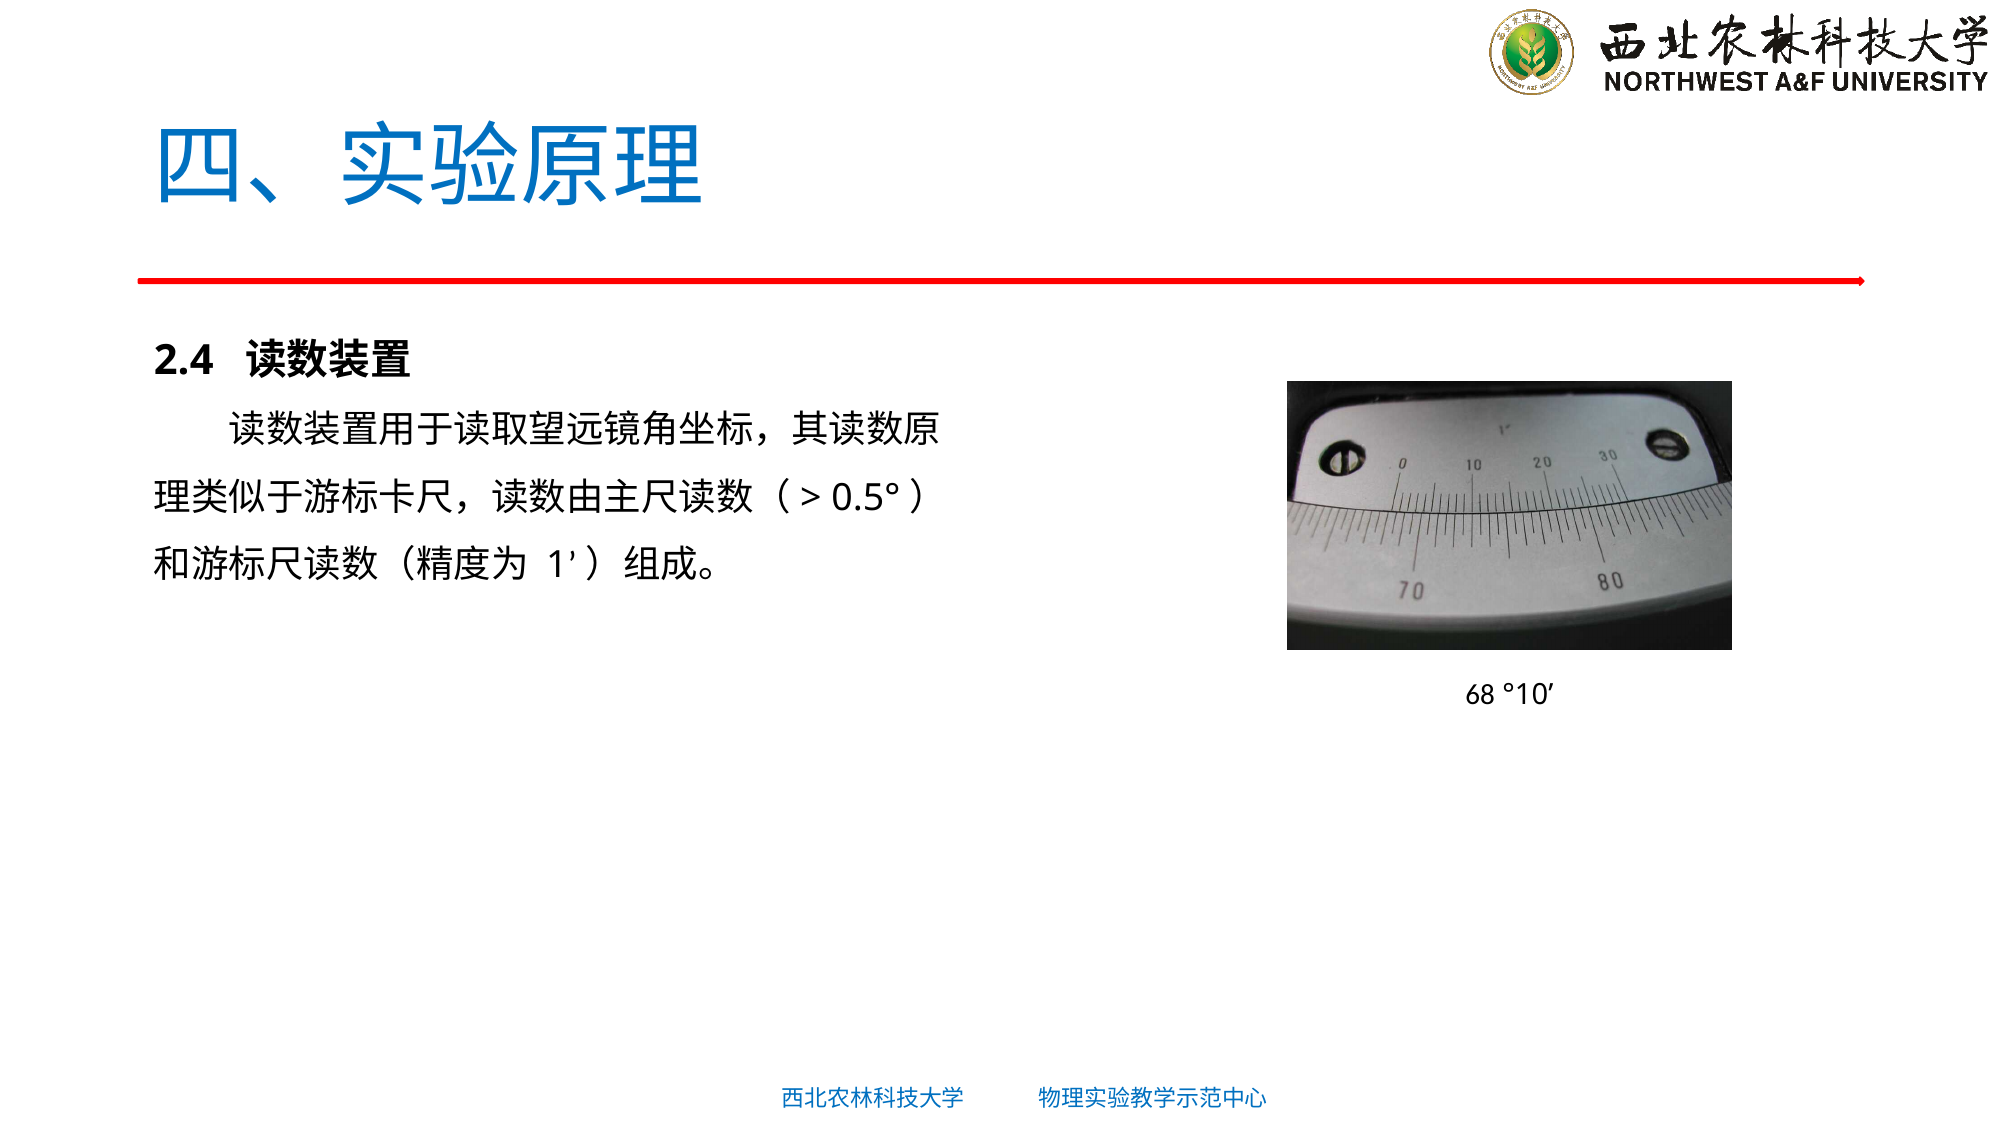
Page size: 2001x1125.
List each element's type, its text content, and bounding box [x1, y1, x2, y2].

picture [1489, 9, 1988, 95]
title 四、实验原理 [138, 60, 1864, 278]
picture [1287, 381, 1732, 650]
text_box 68 °10’ [1450, 668, 1569, 718]
list 2.4 读数装置 读数装置用于读取望远镜角坐标，其读数原理类似于游标卡尺，读数由主尺读数（> 0.5°）和游标尺读数（精度为 1’）组成。 [138, 299, 989, 1014]
